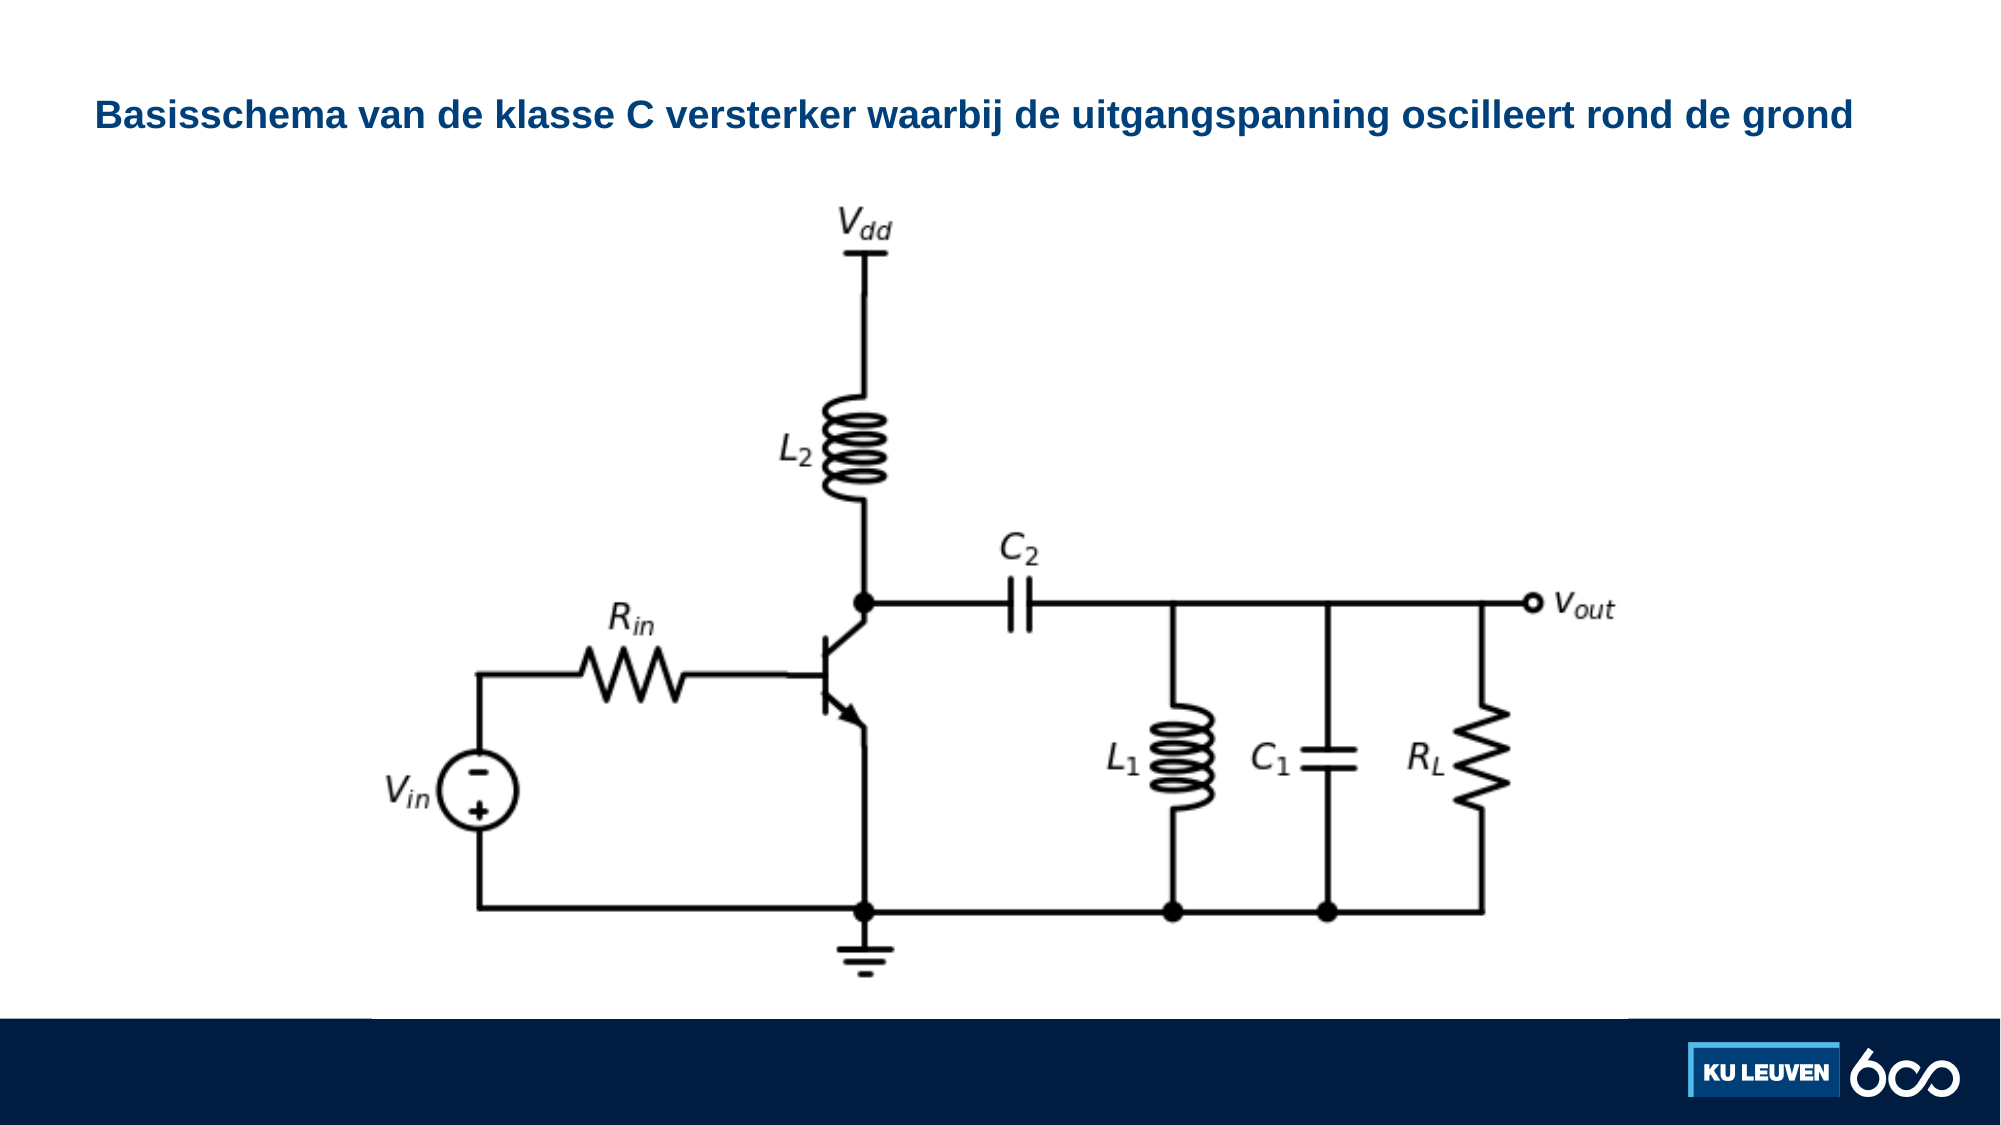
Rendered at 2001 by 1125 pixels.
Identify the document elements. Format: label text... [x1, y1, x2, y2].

picture [372, 193, 1628, 1019]
title Basisschema van de klasse C versterker waarbij de uitgangspanning oscilleert rond de grond [94, 94, 1900, 186]
picture [1688, 1042, 1960, 1097]
